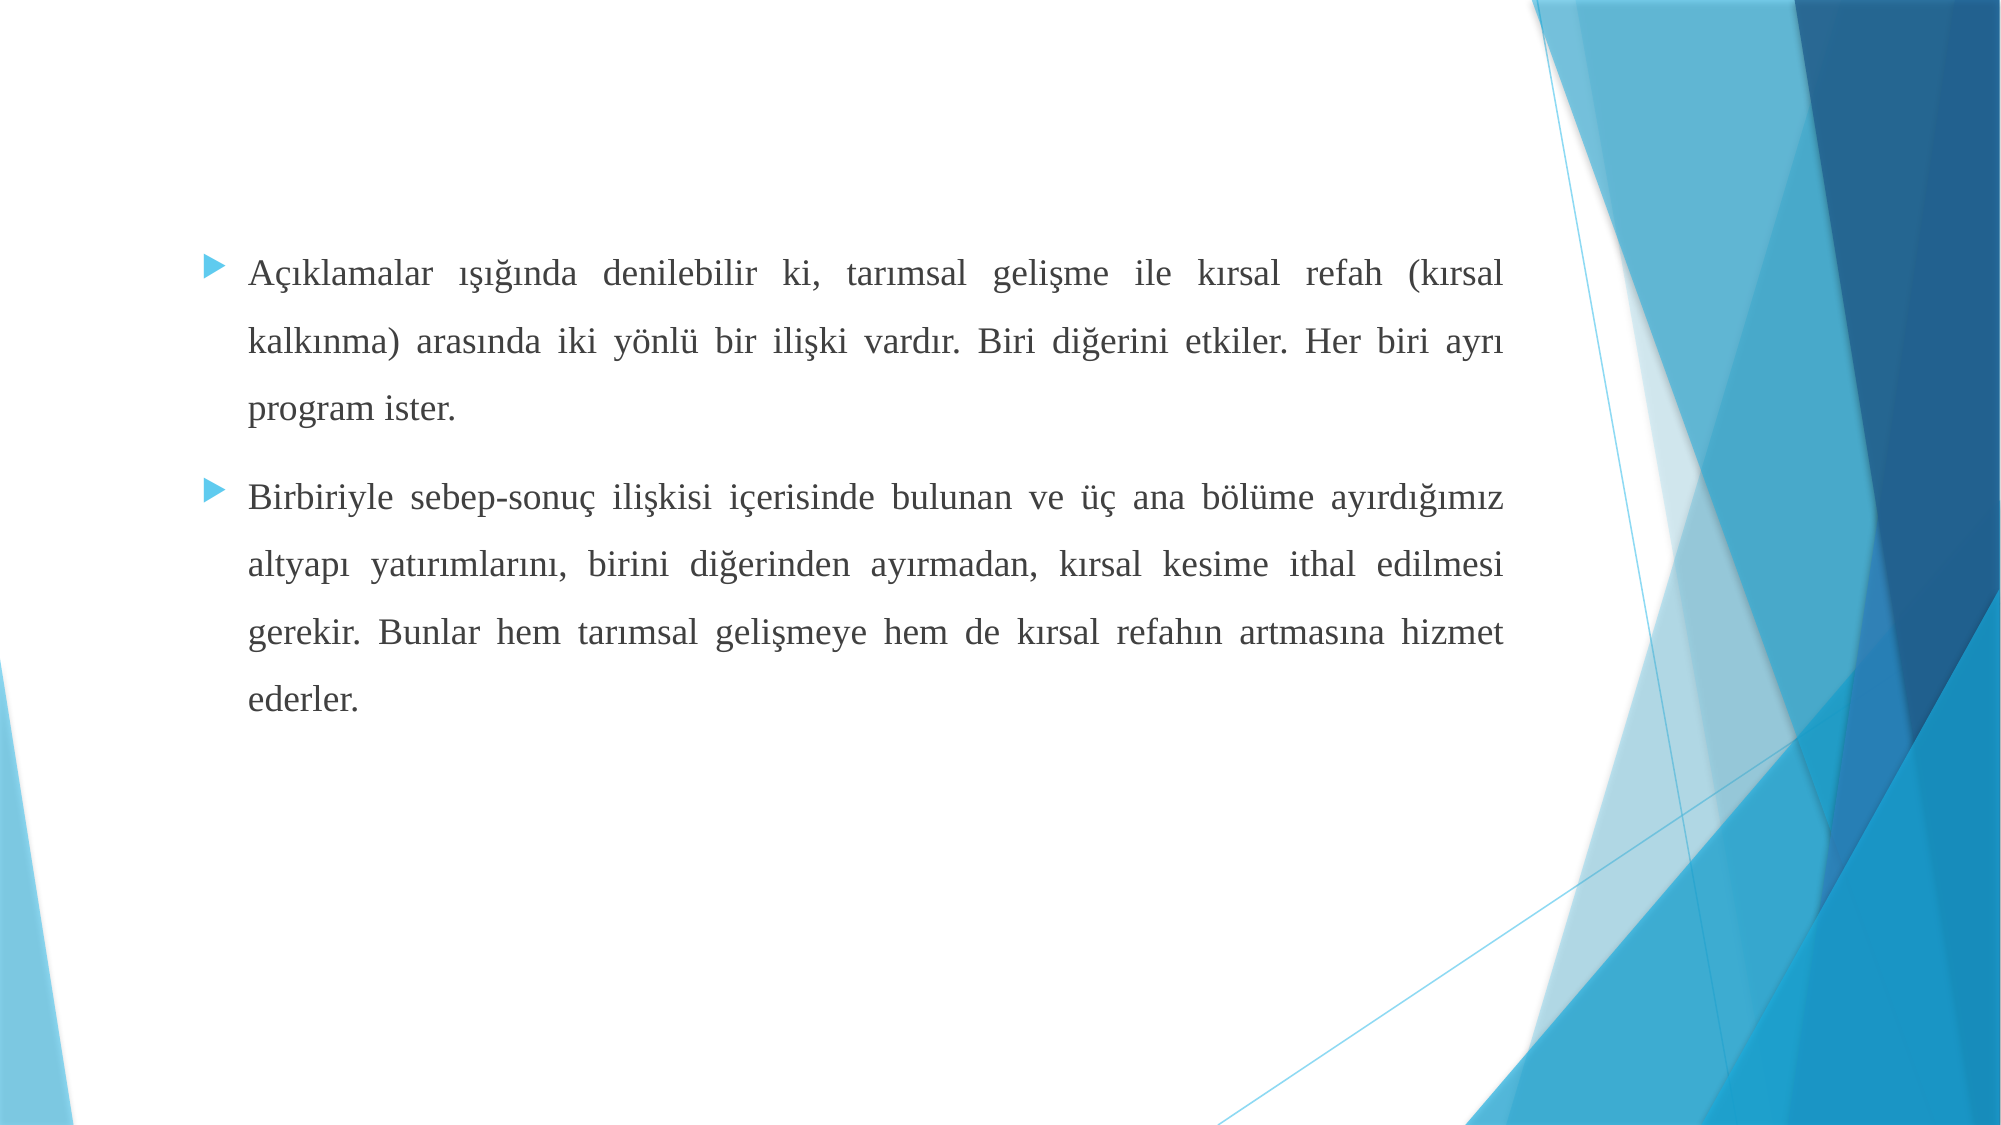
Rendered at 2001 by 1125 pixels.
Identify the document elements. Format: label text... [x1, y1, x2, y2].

list Açıklamalar ışığında denilebilir ki, tarımsal gelişme ile kırsal refah (kırsal kalkınma) arasında iki yönlü bir ilişki vardır. Biri diğerini etkiler. Her biri ayrı program ister. Birbiriyle sebep-sonuç ilişkisi içerisinde bulunan ve üç ana bölüme ayırdığımız altyapı yatırımlarını, birini diğerinden ayırmadan, kırsal kesime ithal edilmesi gerekir. Bunlar hem tarımsal gelişmeye hem de kırsal refahın artmasına hizmet ederler. [111, 218, 1522, 855]
